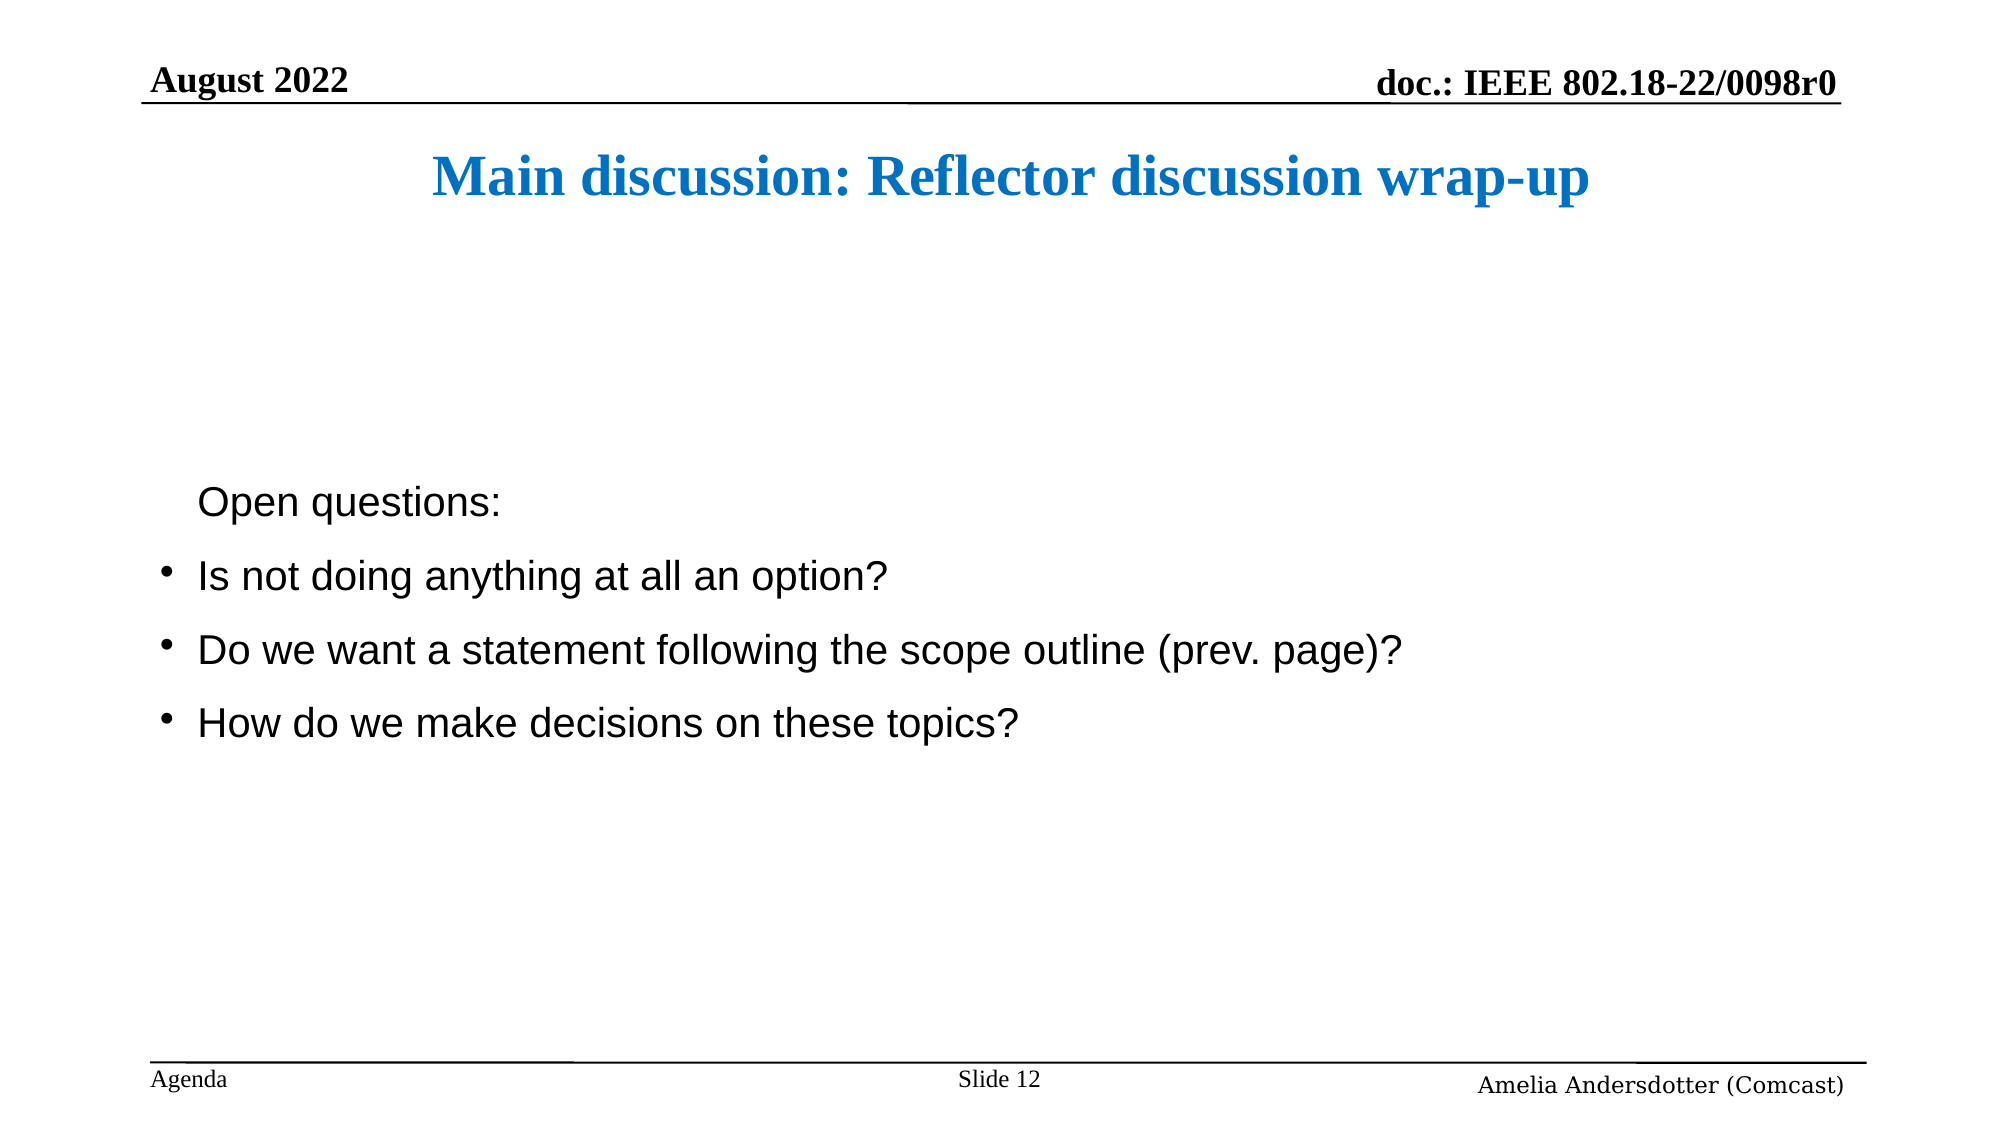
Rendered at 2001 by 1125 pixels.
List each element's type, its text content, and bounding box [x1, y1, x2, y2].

slide_number Slide <nummer> [933, 1062, 1066, 1122]
list Open questions: Is not doing anything at all an option? Do we want a statement following the scope outline (prev. page)? How do we make decisions on these topics? [144, 227, 1876, 902]
text_box Amelia Andersdotter (Comcast) [1387, 1062, 1860, 1105]
title Main discussion: Reflector discussion wrap-up [162, 99, 1863, 227]
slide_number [150, 55, 650, 100]
